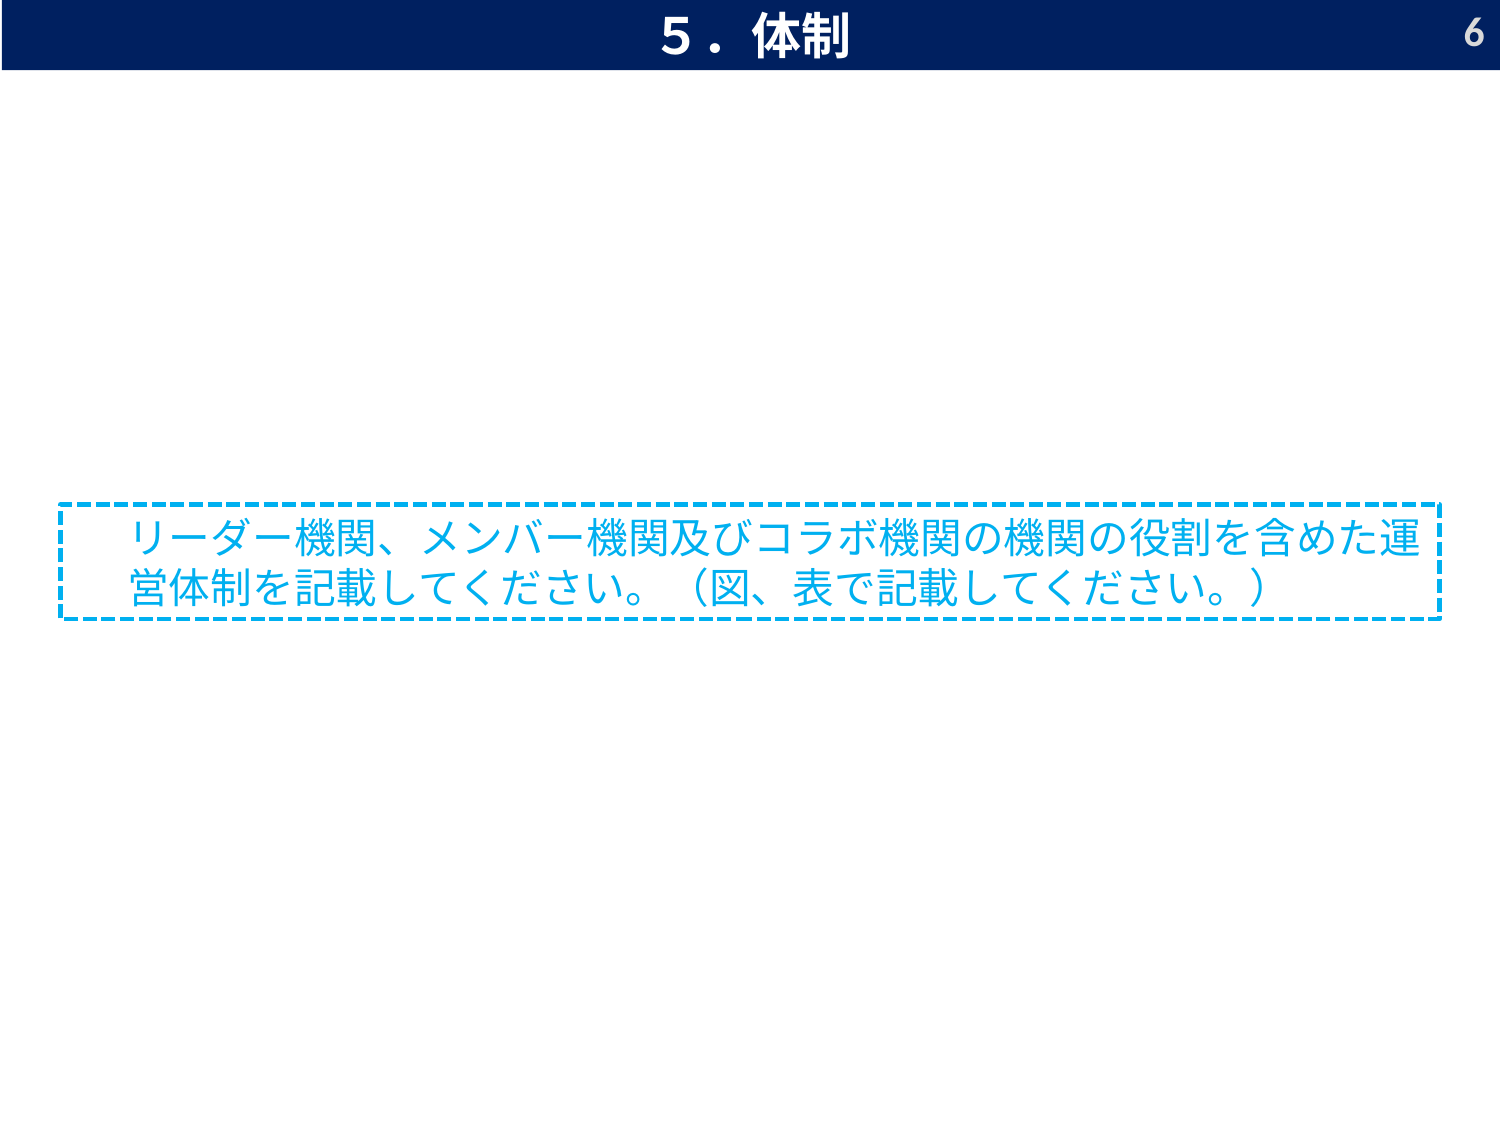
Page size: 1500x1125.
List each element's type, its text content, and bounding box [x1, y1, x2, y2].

text_box リーダー機関、メンバー機関及びコラボ機関の機関の役割を含めた運営体制を記載してください。（図、表で記載してください。） [60, 504, 1440, 620]
text_box ５．体制 [1, 0, 1500, 71]
slide_number 6 [1149, 0, 1500, 60]
